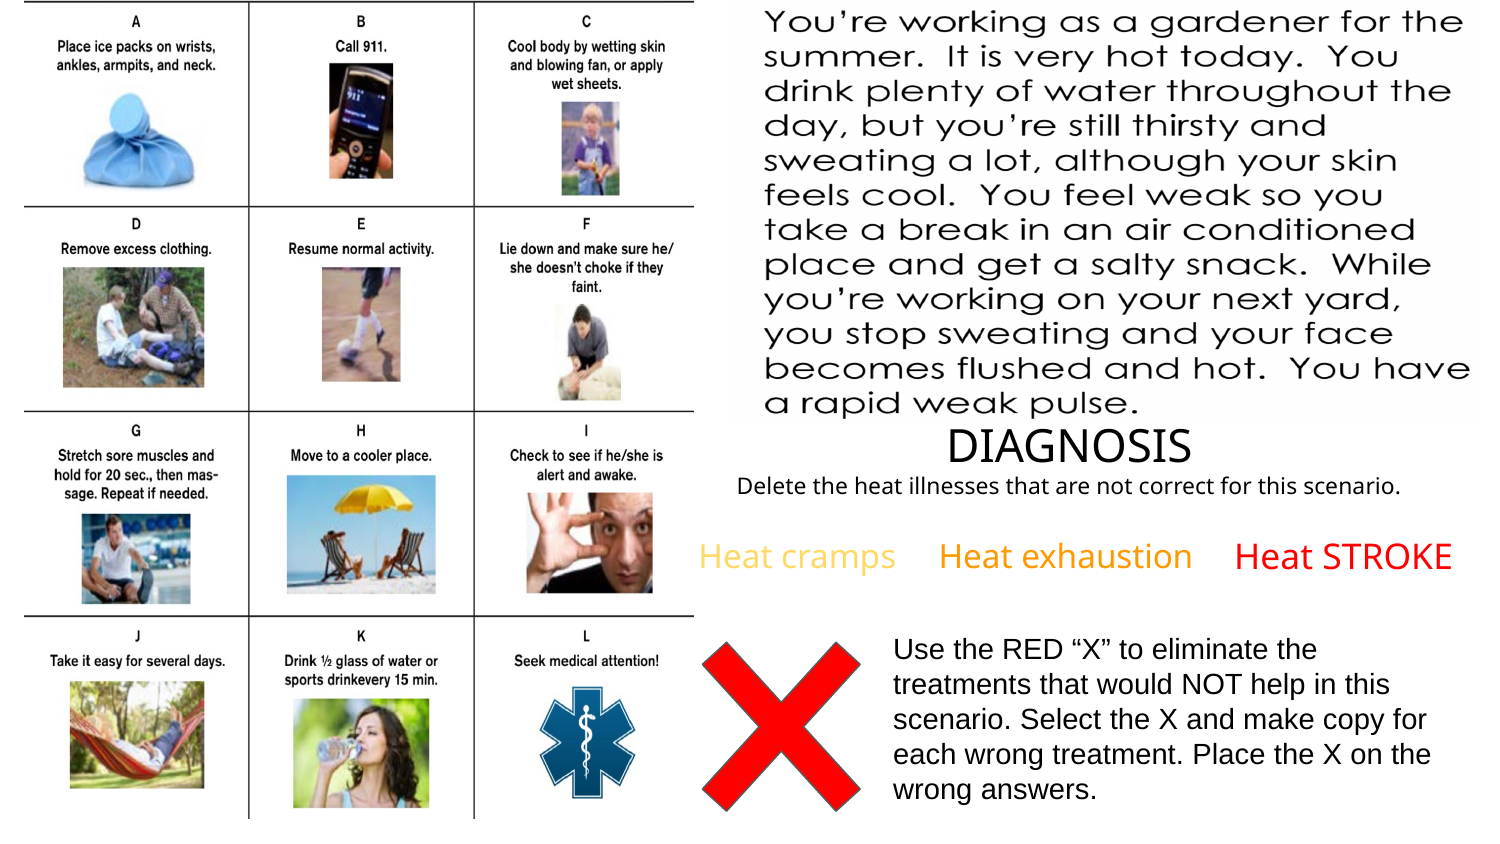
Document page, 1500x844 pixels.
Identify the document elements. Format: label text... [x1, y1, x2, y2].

text_box Heat STROKE [1187, 519, 1500, 592]
picture [24, 0, 694, 819]
text_box [702, 642, 861, 812]
text_box DIAGNOSIS Delete the heat illnesses that are not correct for this scenario. [698, 401, 1462, 514]
picture [727, 0, 1480, 423]
text_box Use the RED “X” to eliminate the treatments that would NOT help in this scenario. Select the X and make copy for each wrong treatment. Place the X on the wrong answers. [878, 615, 1461, 821]
text_box Heat cramps [698, 520, 909, 590]
text_box Heat exhaustion [909, 520, 1187, 590]
